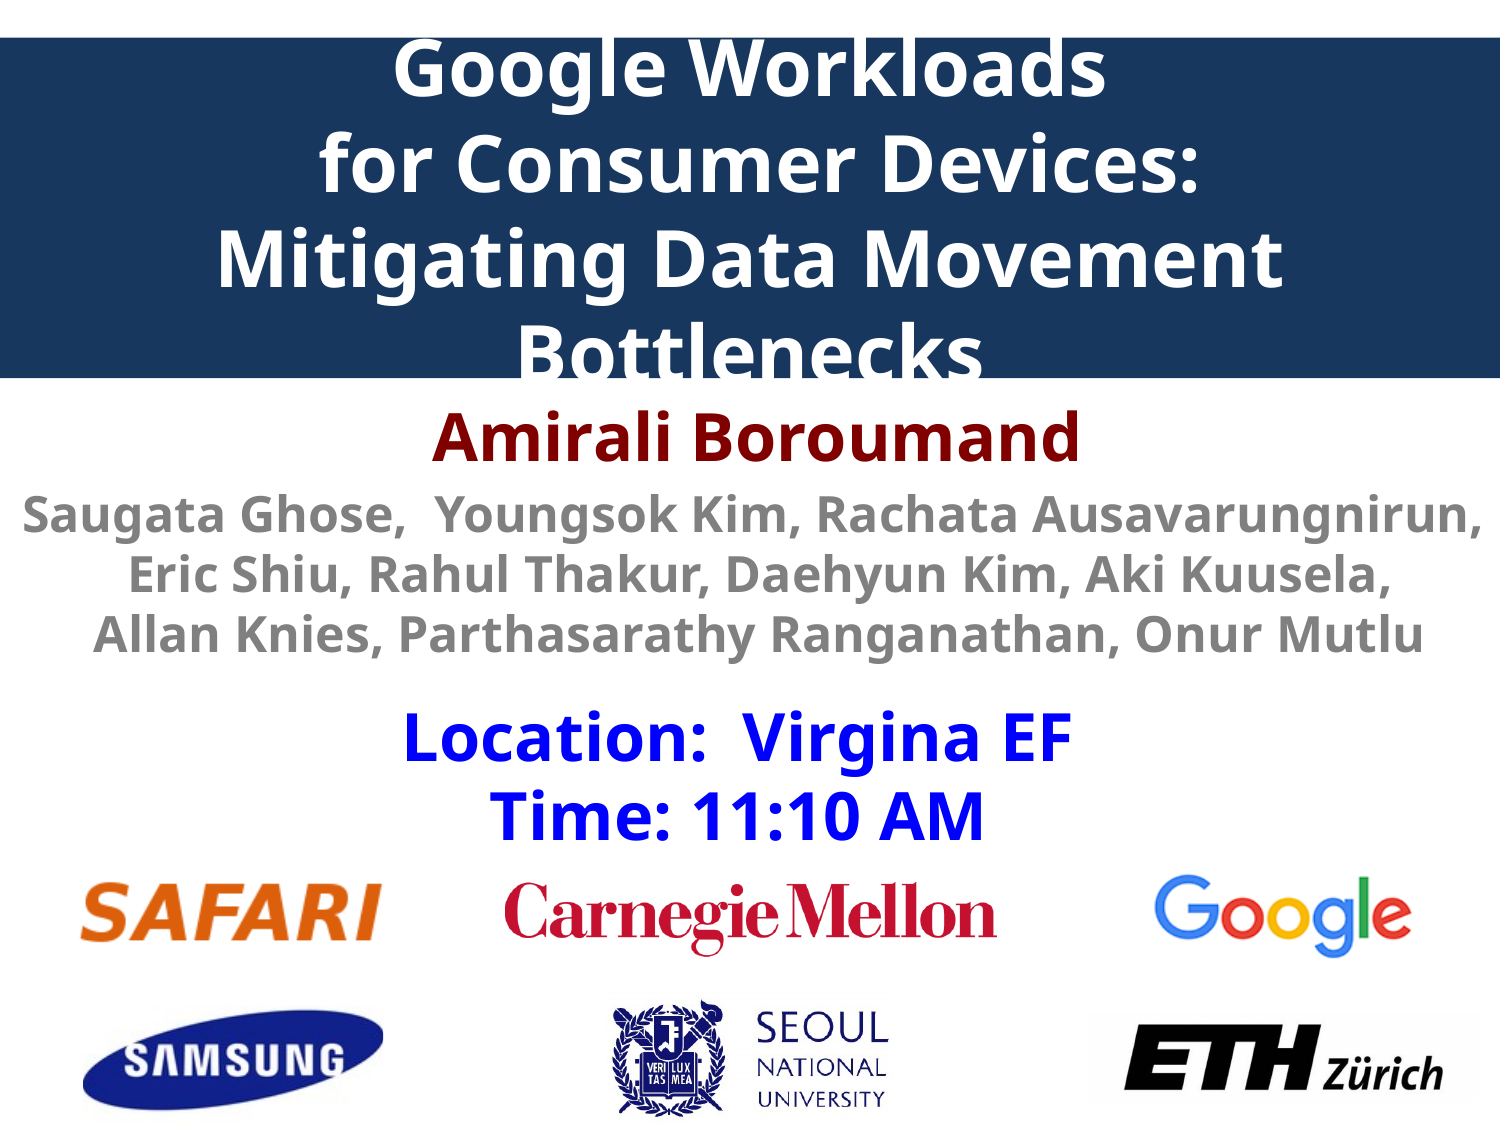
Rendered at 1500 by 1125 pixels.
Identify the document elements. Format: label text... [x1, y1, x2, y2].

text_box Location: Virgina EF [387, 687, 1090, 783]
text_box Time: 11:10 AM [475, 766, 1004, 862]
picture [1087, 774, 1479, 1102]
text_box Saugata Ghose, Youngsok Kim, Rachata Ausavarungnirun, Eric Shiu, Rahul Thakur, Daehyun Kim, Aki Kuusela, Allan Knies, Parthasarathy Ranganathan, Onur Mutlu [7, 474, 1500, 670]
title Google Workloads for Consumer Devices: Mitigating Data Movement Bottlenecks [0, 37, 1500, 379]
picture [494, 824, 1006, 1124]
picture [82, 992, 384, 1124]
picture [77, 868, 389, 960]
text_box Amirali Boroumand [417, 387, 1098, 474]
